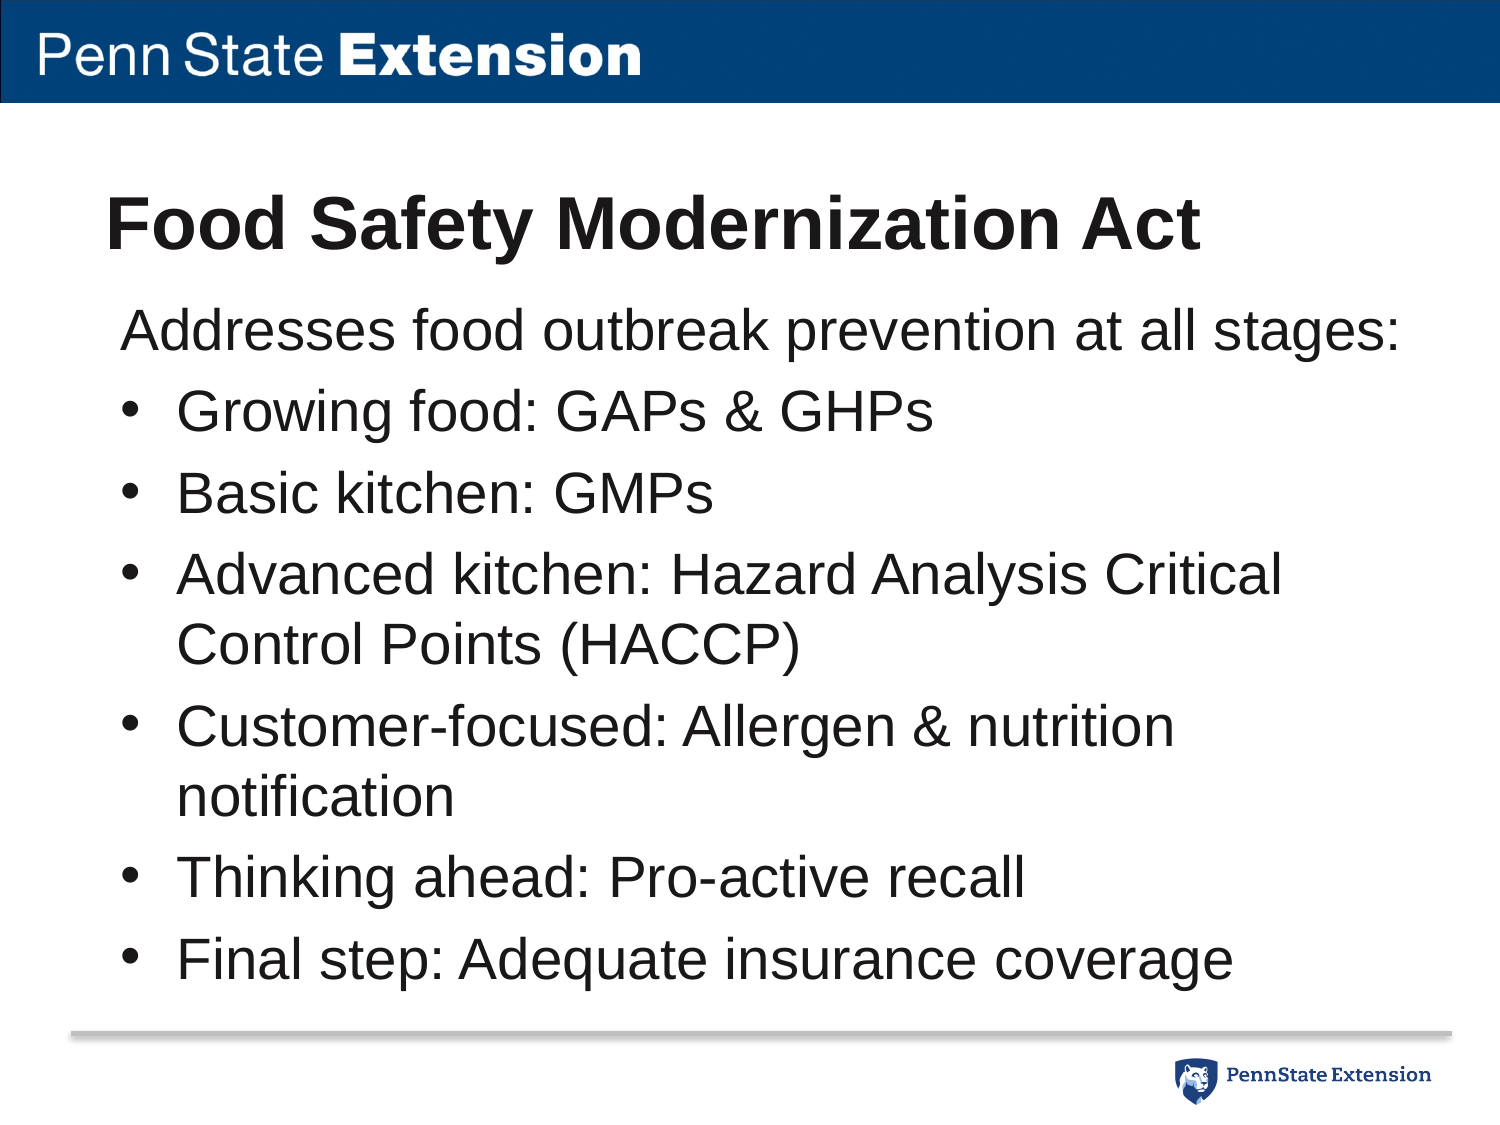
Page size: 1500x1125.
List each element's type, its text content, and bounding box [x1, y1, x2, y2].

list Addresses food outbreak prevention at all stages: Growing food: GAPs & GHPs Basic kitchen: GMPs Advanced kitchen: Hazard Analysis Critical Control Points (HACCP) Customer-focused: Allergen & nutrition notification Thinking ahead: Pro-active recall Final step: Adequate insurance coverage [105, 284, 1437, 1052]
title Food Safety Modernization Act [105, 159, 1437, 280]
picture [1154, 1037, 1452, 1125]
picture [0, 0, 1500, 103]
